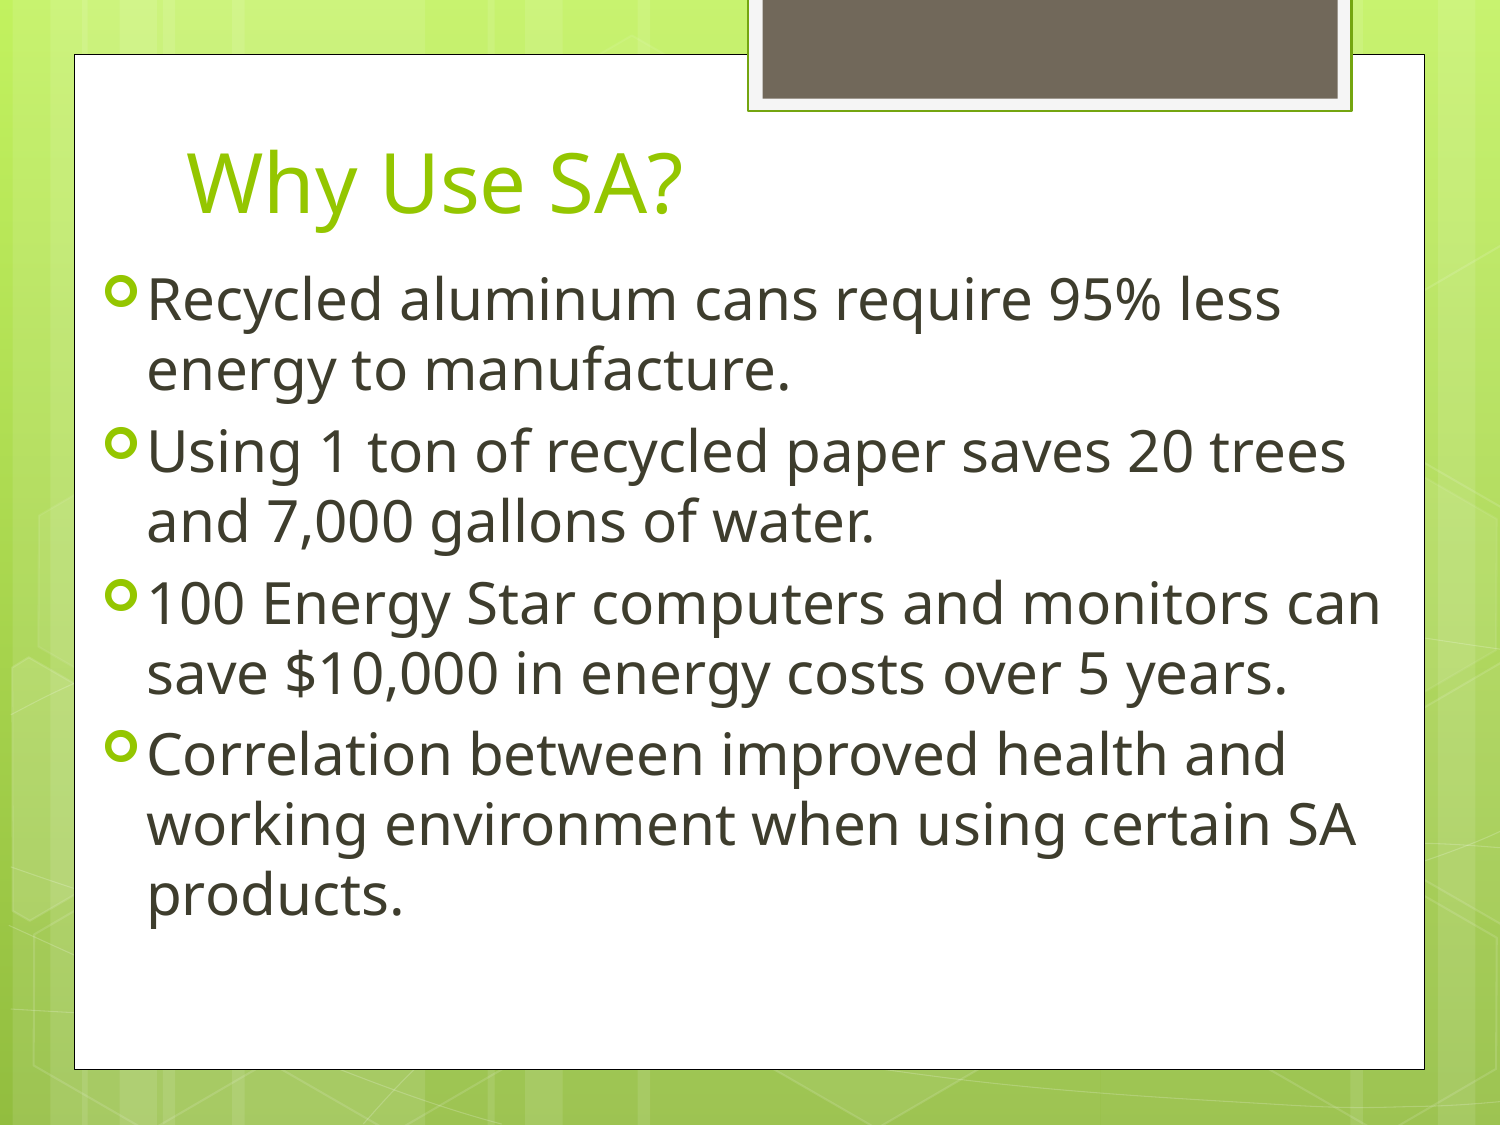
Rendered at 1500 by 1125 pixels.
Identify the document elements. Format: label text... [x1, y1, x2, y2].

title Why Use SA? [171, 50, 1324, 238]
list Recycled aluminum cans require 95% less energy to manufacture. Using 1 ton of recycled paper saves 20 trees and 7,000 gallons of water. 100 Energy Star computers and monitors can save $10,000 in energy costs over 5 years. Correlation between improved health and working environment when using certain SA products. [75, 254, 1450, 1063]
